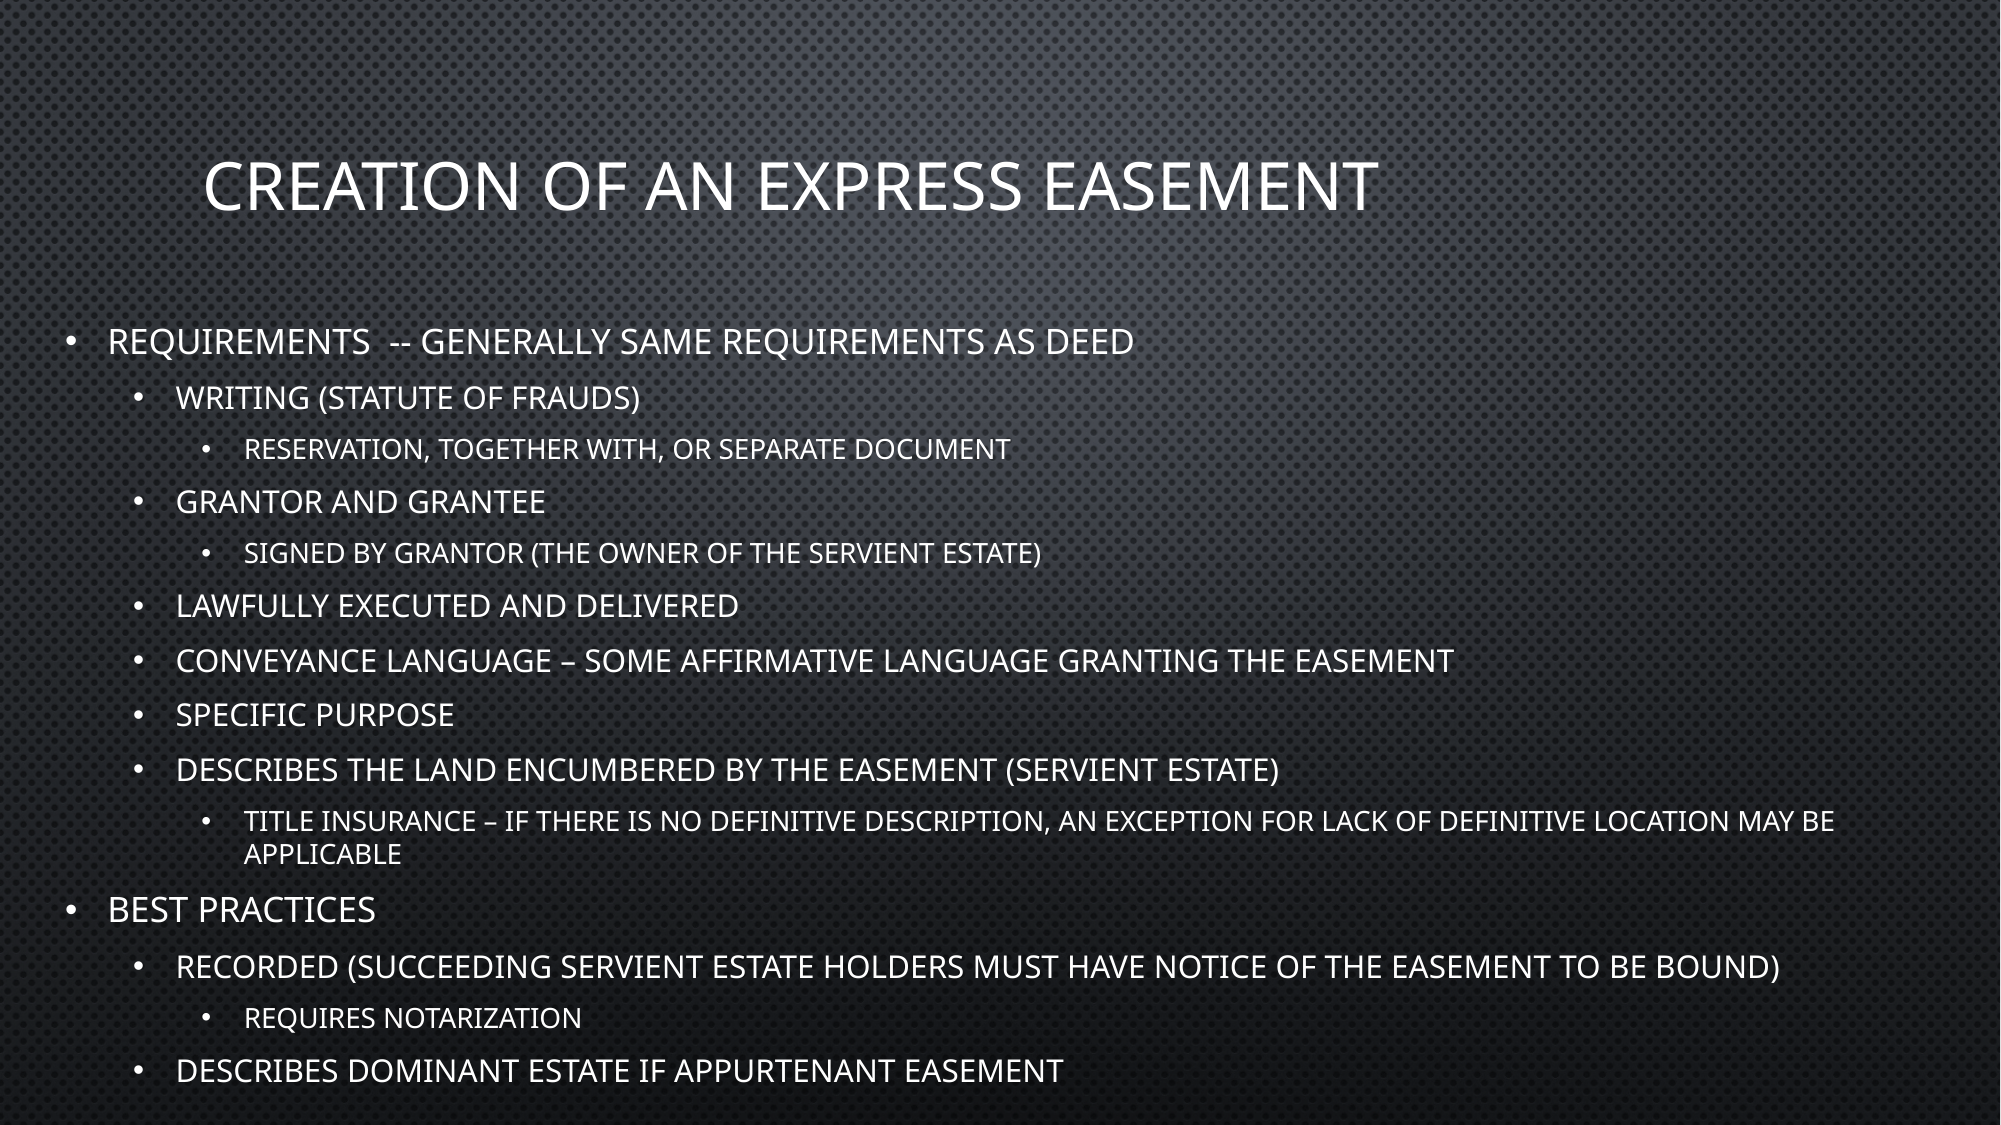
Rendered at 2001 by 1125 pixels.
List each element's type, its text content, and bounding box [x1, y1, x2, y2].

list Requirements -- generally Same requirements as deed Writing (statute of frauds) Reservation, together with, or separate document Grantor and grantee Signed by grantor (the owner of the servient estate) lawfully executed and delivered Conveyance language – some affirmative language granting the easement Specific Purpose Describes the land encumbered by the easement (servient estate) Title insurance – If there is no definitive description, an exception for lack of definitive location may be applicable Best practices Recorded (succeeding servient estate holders must have notice of the easement to be bound) Requires notarization Describes dominant estate if appurtenant easement [50, 311, 1960, 1098]
title Creation of an Express easement [187, 27, 1813, 311]
